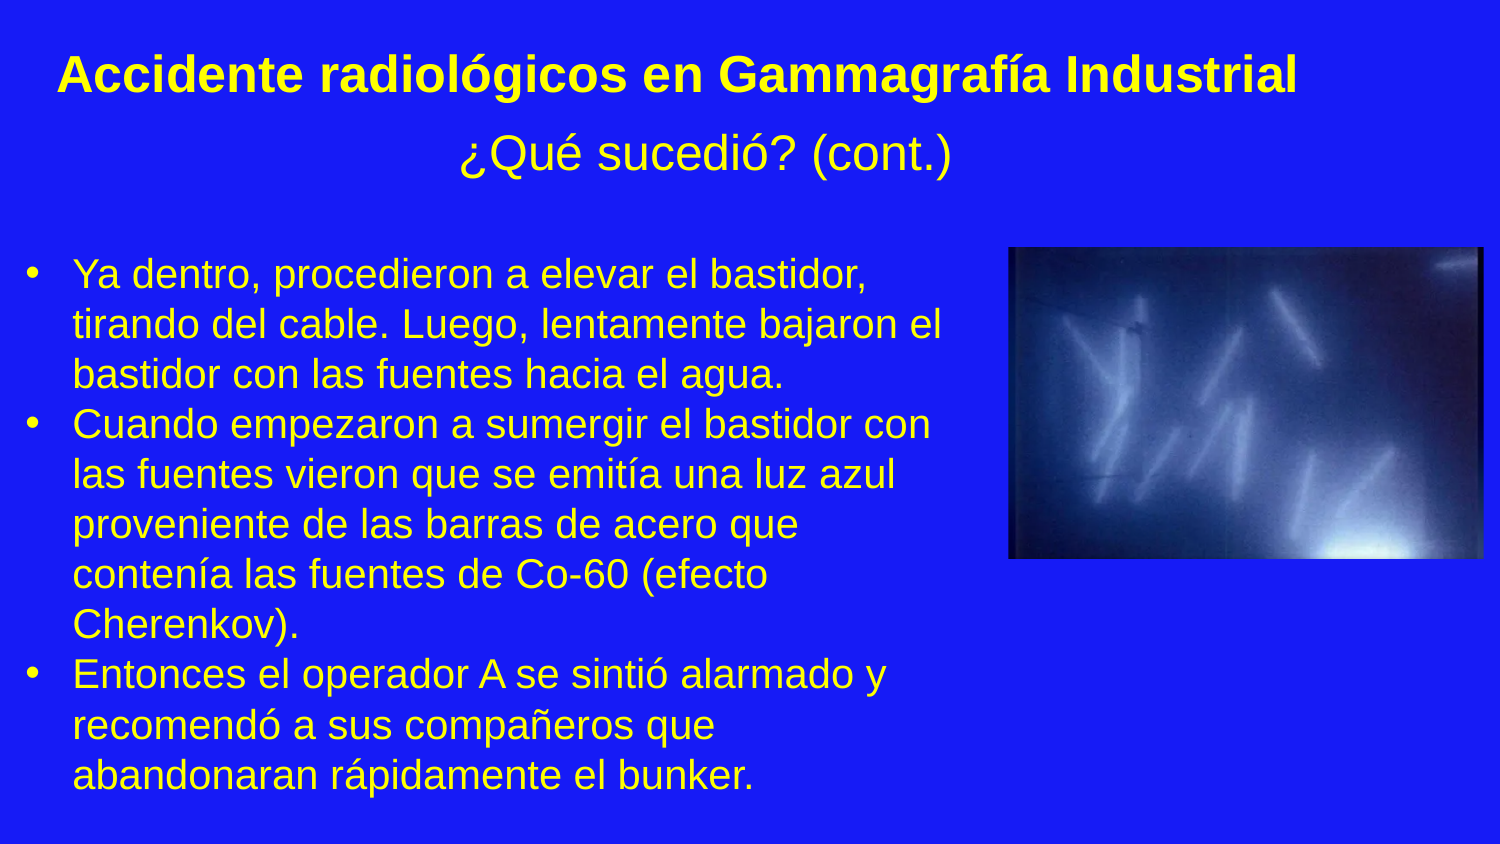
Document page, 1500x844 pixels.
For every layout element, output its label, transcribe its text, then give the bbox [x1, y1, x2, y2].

picture [1008, 247, 1484, 559]
text_box Accidente radiológicos en Gammagrafía Industrial [41, 35, 1412, 108]
text_box ¿Qué sucedió? (cont.) [443, 113, 1152, 186]
text_box Ya dentro, procedieron a elevar el bastidor, tirando del cable. Luego, lentamente bajaron el bastidor con las fuentes hacia el agua. Cuando empezaron a sumergir el bastidor con las fuentes vieron que se emitía una luz azul proveniente de las barras de acero que contenía las fuentes de Co-60 (efecto Cherenkov). Entonces el operador A se sintió alarmado y recomendó a sus compañeros que abandonaran rápidamente el bunker. [10, 239, 973, 805]
